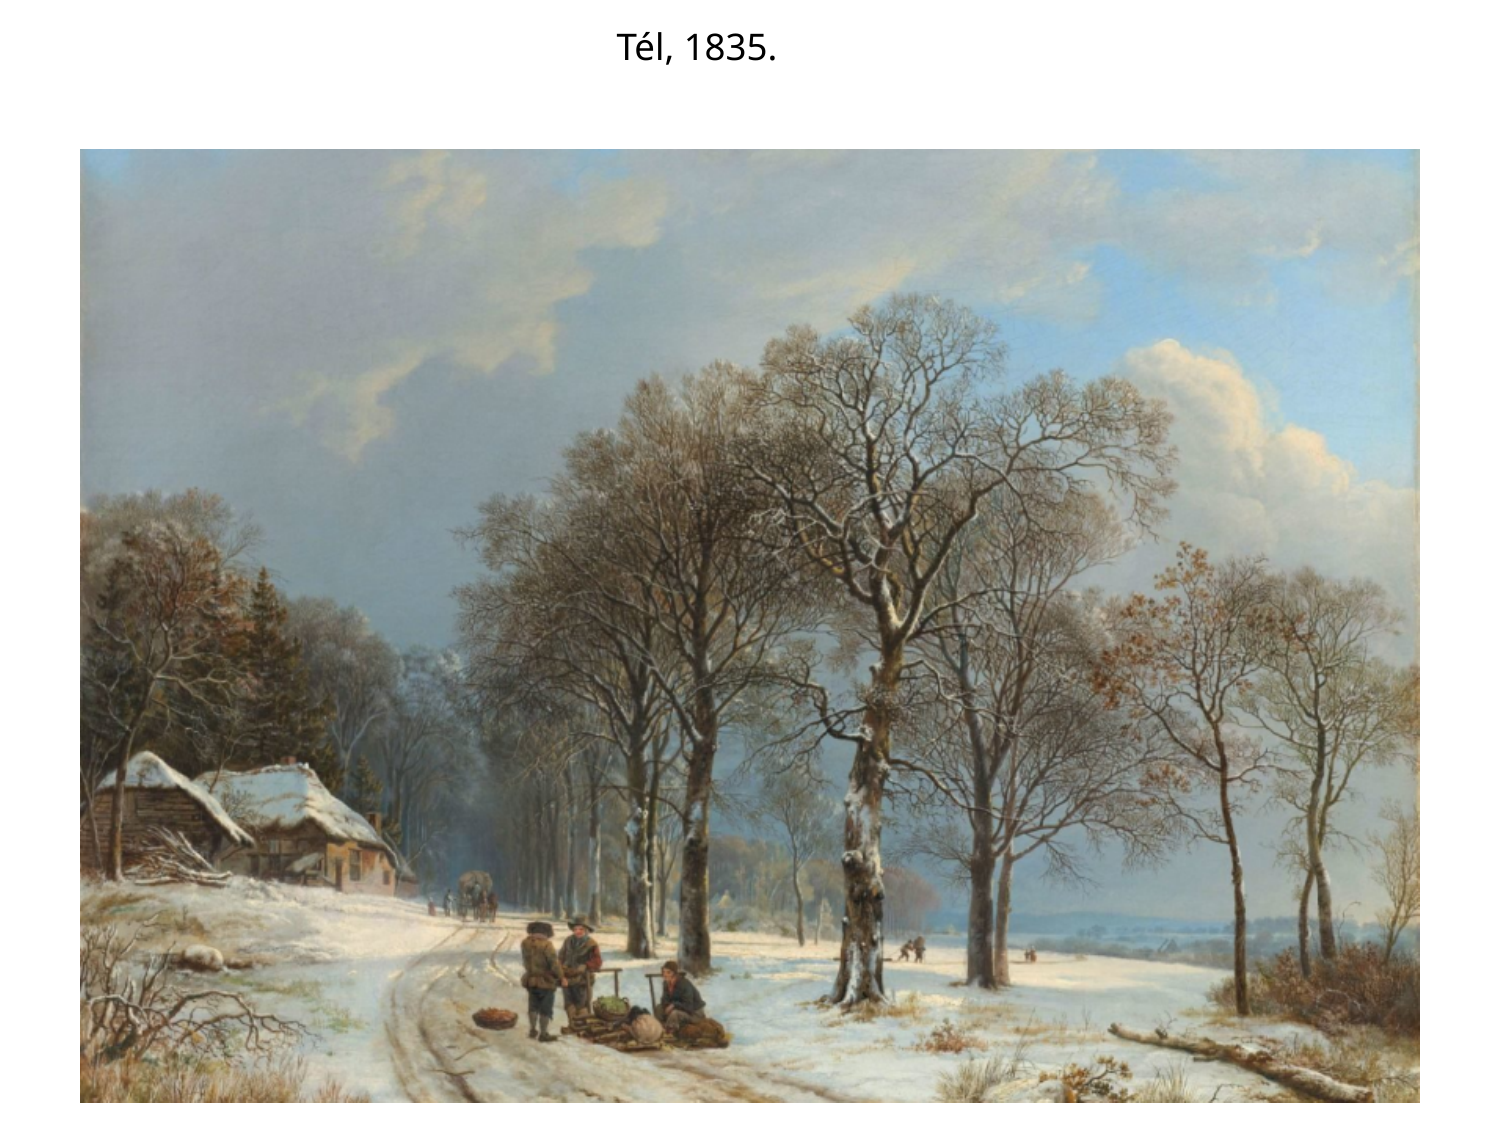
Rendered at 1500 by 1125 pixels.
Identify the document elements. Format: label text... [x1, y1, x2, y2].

title Tél, 1835. [569, 21, 825, 77]
picture [80, 149, 1420, 1103]
